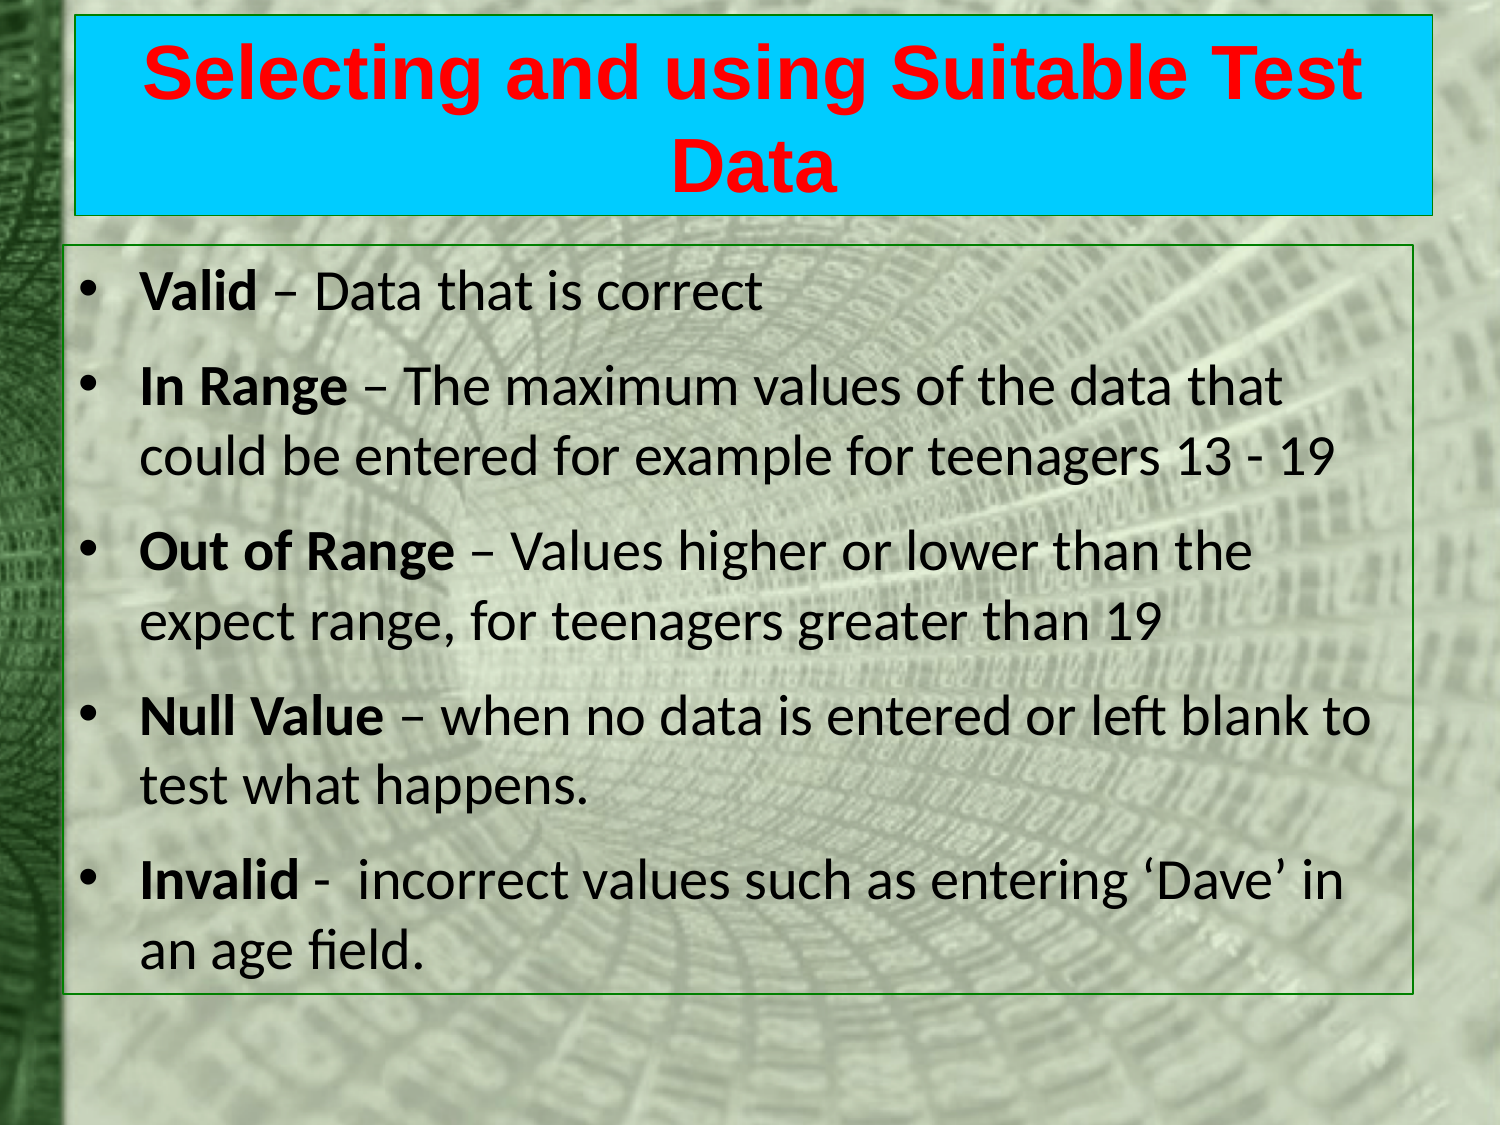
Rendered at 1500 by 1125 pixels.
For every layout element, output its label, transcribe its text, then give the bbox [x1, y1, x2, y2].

picture [0, 0, 1500, 1125]
title Selecting and using Suitable Test Data [74, 14, 1433, 216]
list Valid – Data that is correct In Range – The maximum values of the data that could be entered for example for teenagers 13 - 19 Out of Range – Values higher or lower than the expect range, for teenagers greater than 19 Null Value – when no data is entered or left blank to test what happens. Invalid - incorrect values such as entering ‘Dave’ in an age field. [62, 244, 1414, 995]
